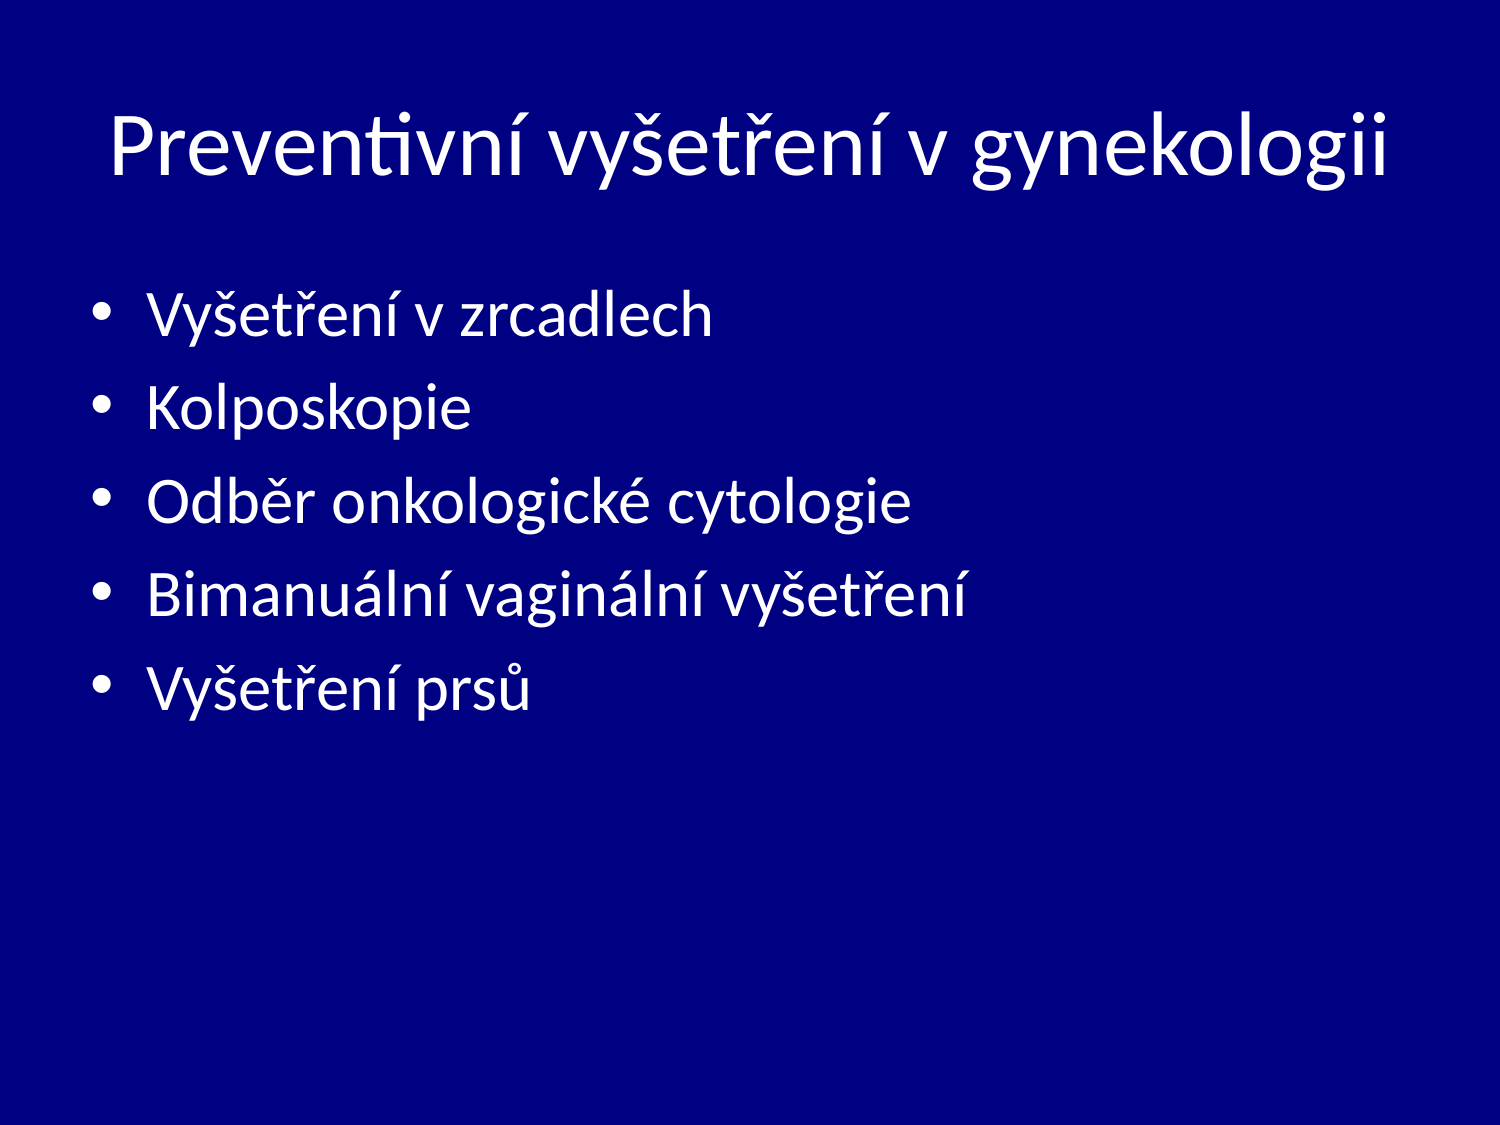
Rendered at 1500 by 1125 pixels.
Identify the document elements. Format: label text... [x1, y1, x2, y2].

title Preventivní vyšetření v gynekologii [75, 45, 1425, 233]
list Vyšetření v zrcadlech Kolposkopie Odběr onkologické cytologie Bimanuální vaginální vyšetření Vyšetření prsů [75, 262, 1425, 1005]
